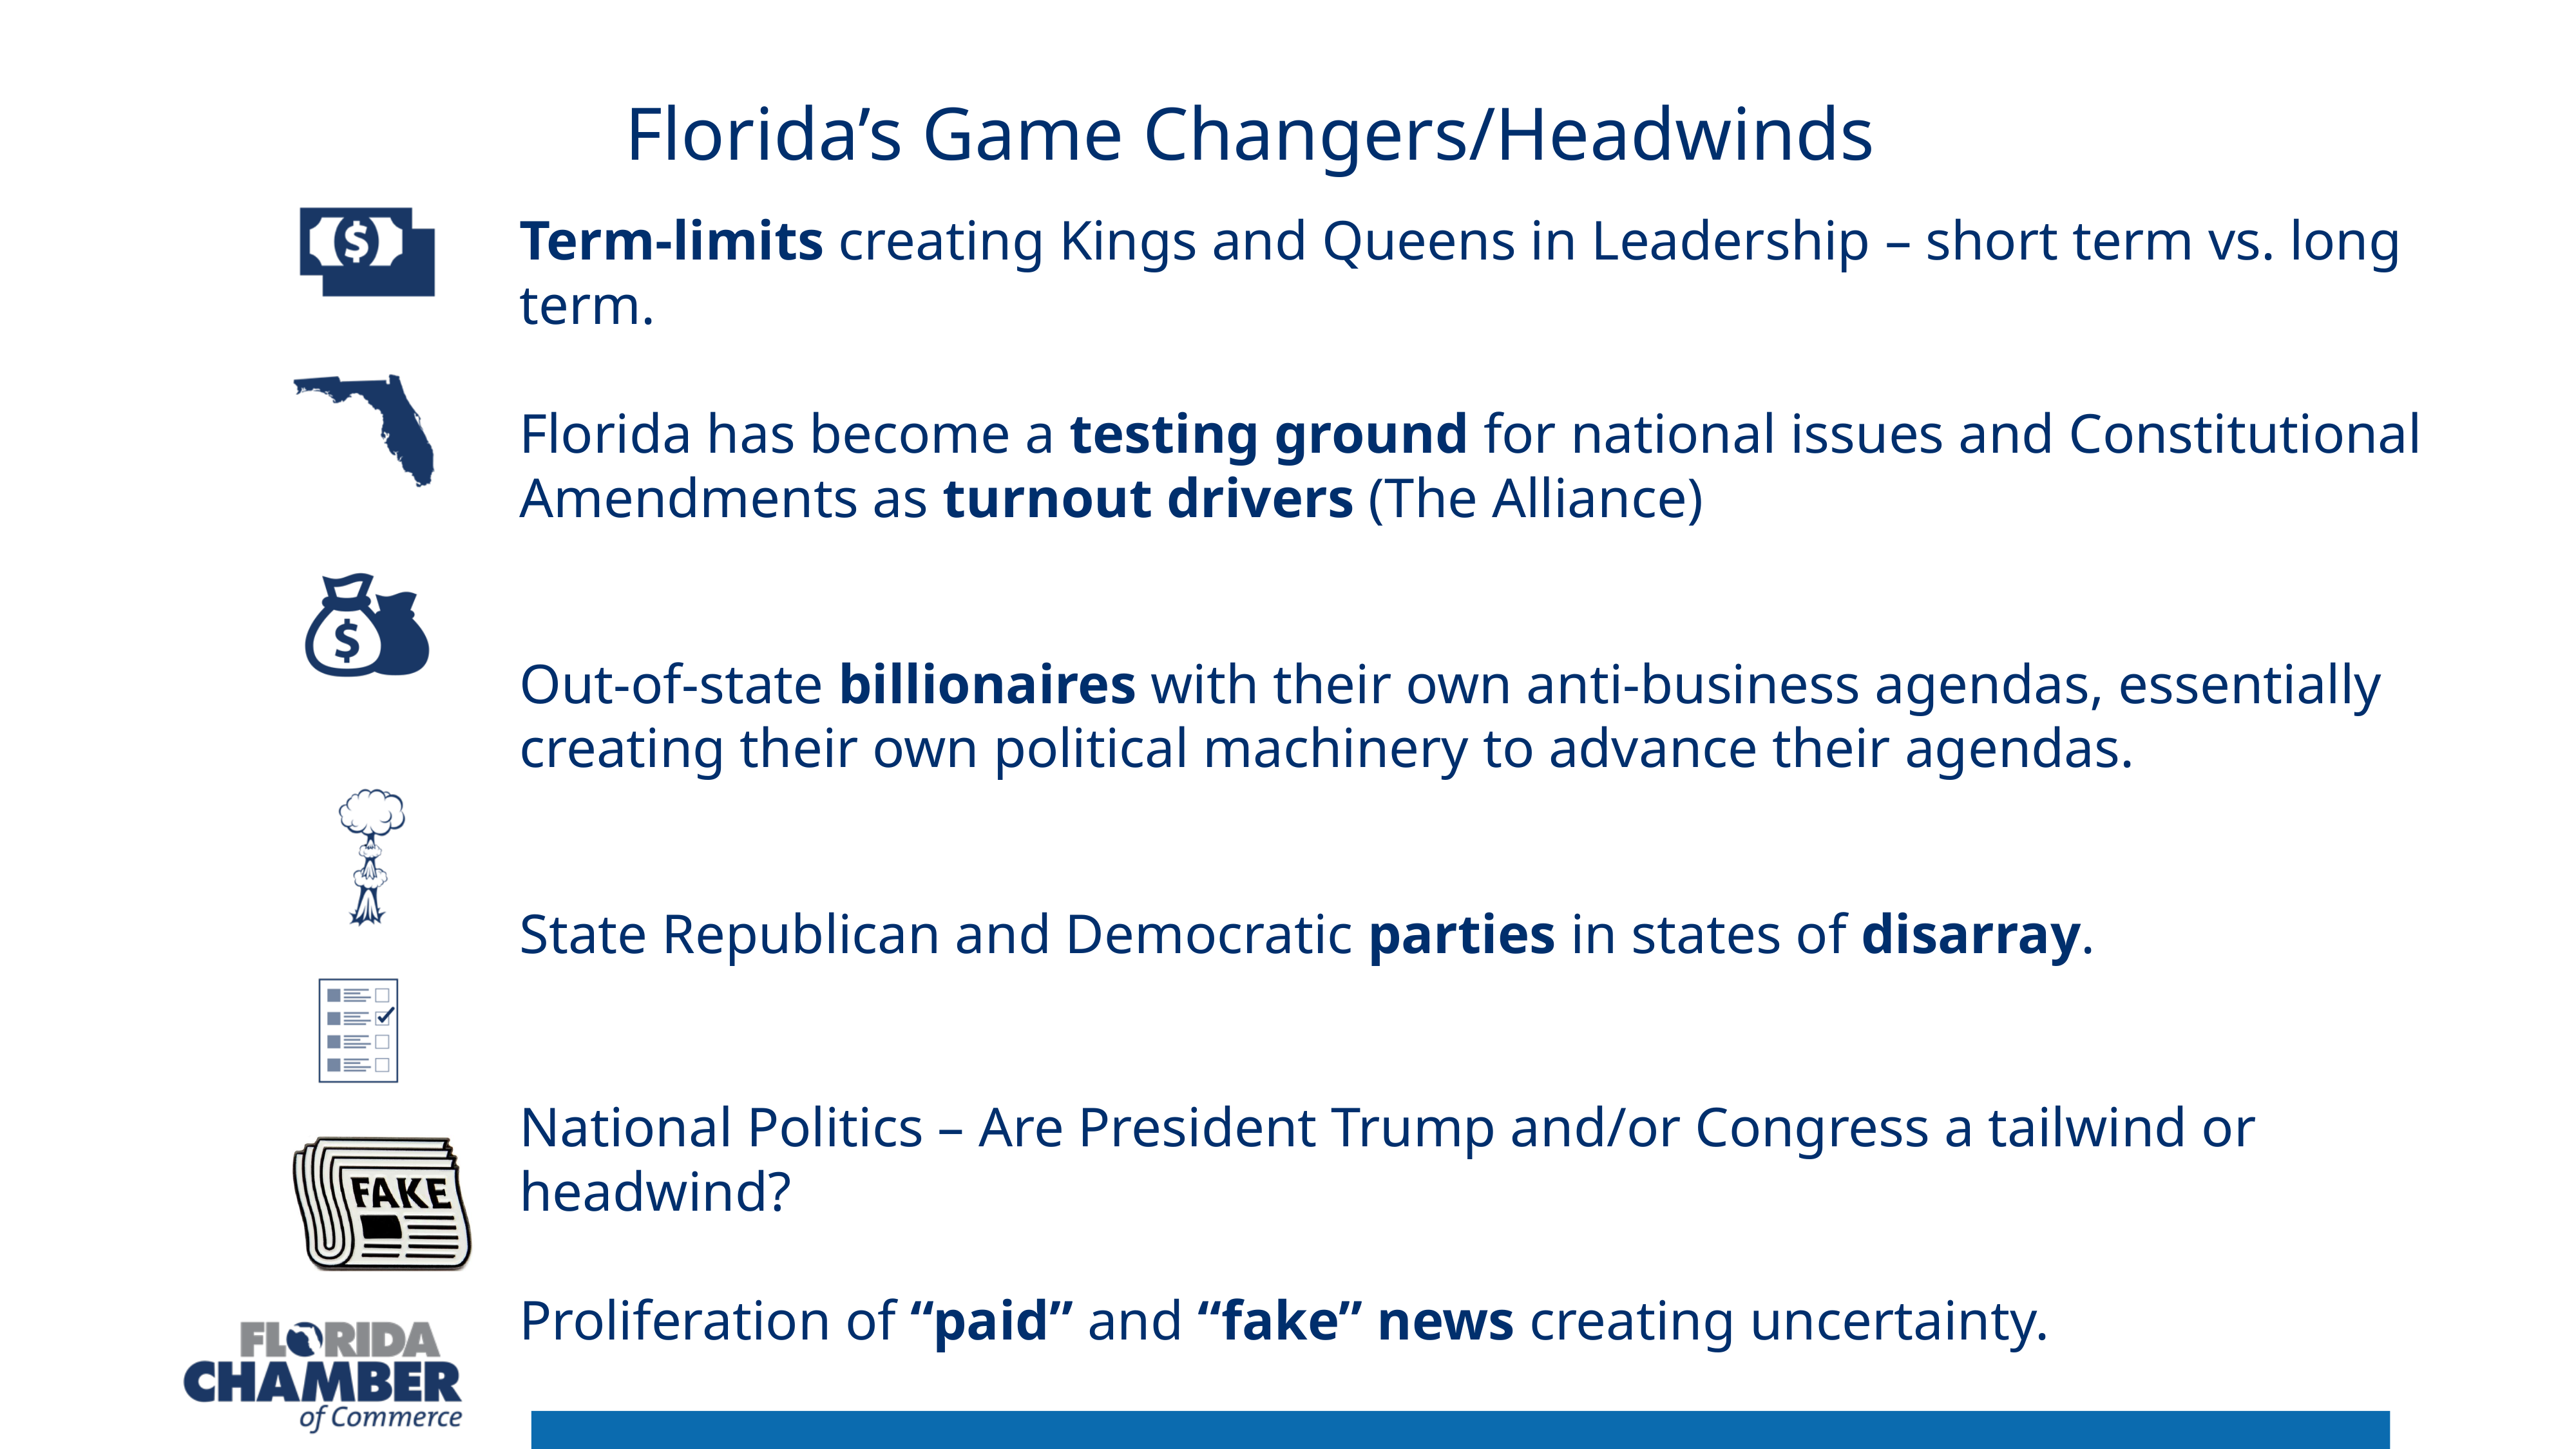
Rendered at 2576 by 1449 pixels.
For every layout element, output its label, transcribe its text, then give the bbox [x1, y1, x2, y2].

text_box Florida’s Game Changers/Headwinds [334, 38, 2167, 223]
picture [294, 178, 441, 326]
picture [298, 971, 419, 1091]
text_box Term-limits creating Kings and Queens in Leadership – short term vs. long term. Florida has become a testing ground for national issues and Constitutional Amendments as turnout drivers (The Alliance) Out-of-state billionaires with their own anti-business agendas, essentially creating their own political machinery to advance their agendas. State Republican and Democratic parties in states of disarray. National Politics – Are President Trump and/or Congress a tailwind or headwind? Proliferation of “paid” and “fake” news creating uncertainty. [493, 193, 2512, 1349]
picture [177, 1309, 470, 1446]
picture [287, 354, 441, 508]
picture [298, 556, 436, 694]
picture [298, 784, 446, 932]
picture [291, 1133, 476, 1271]
